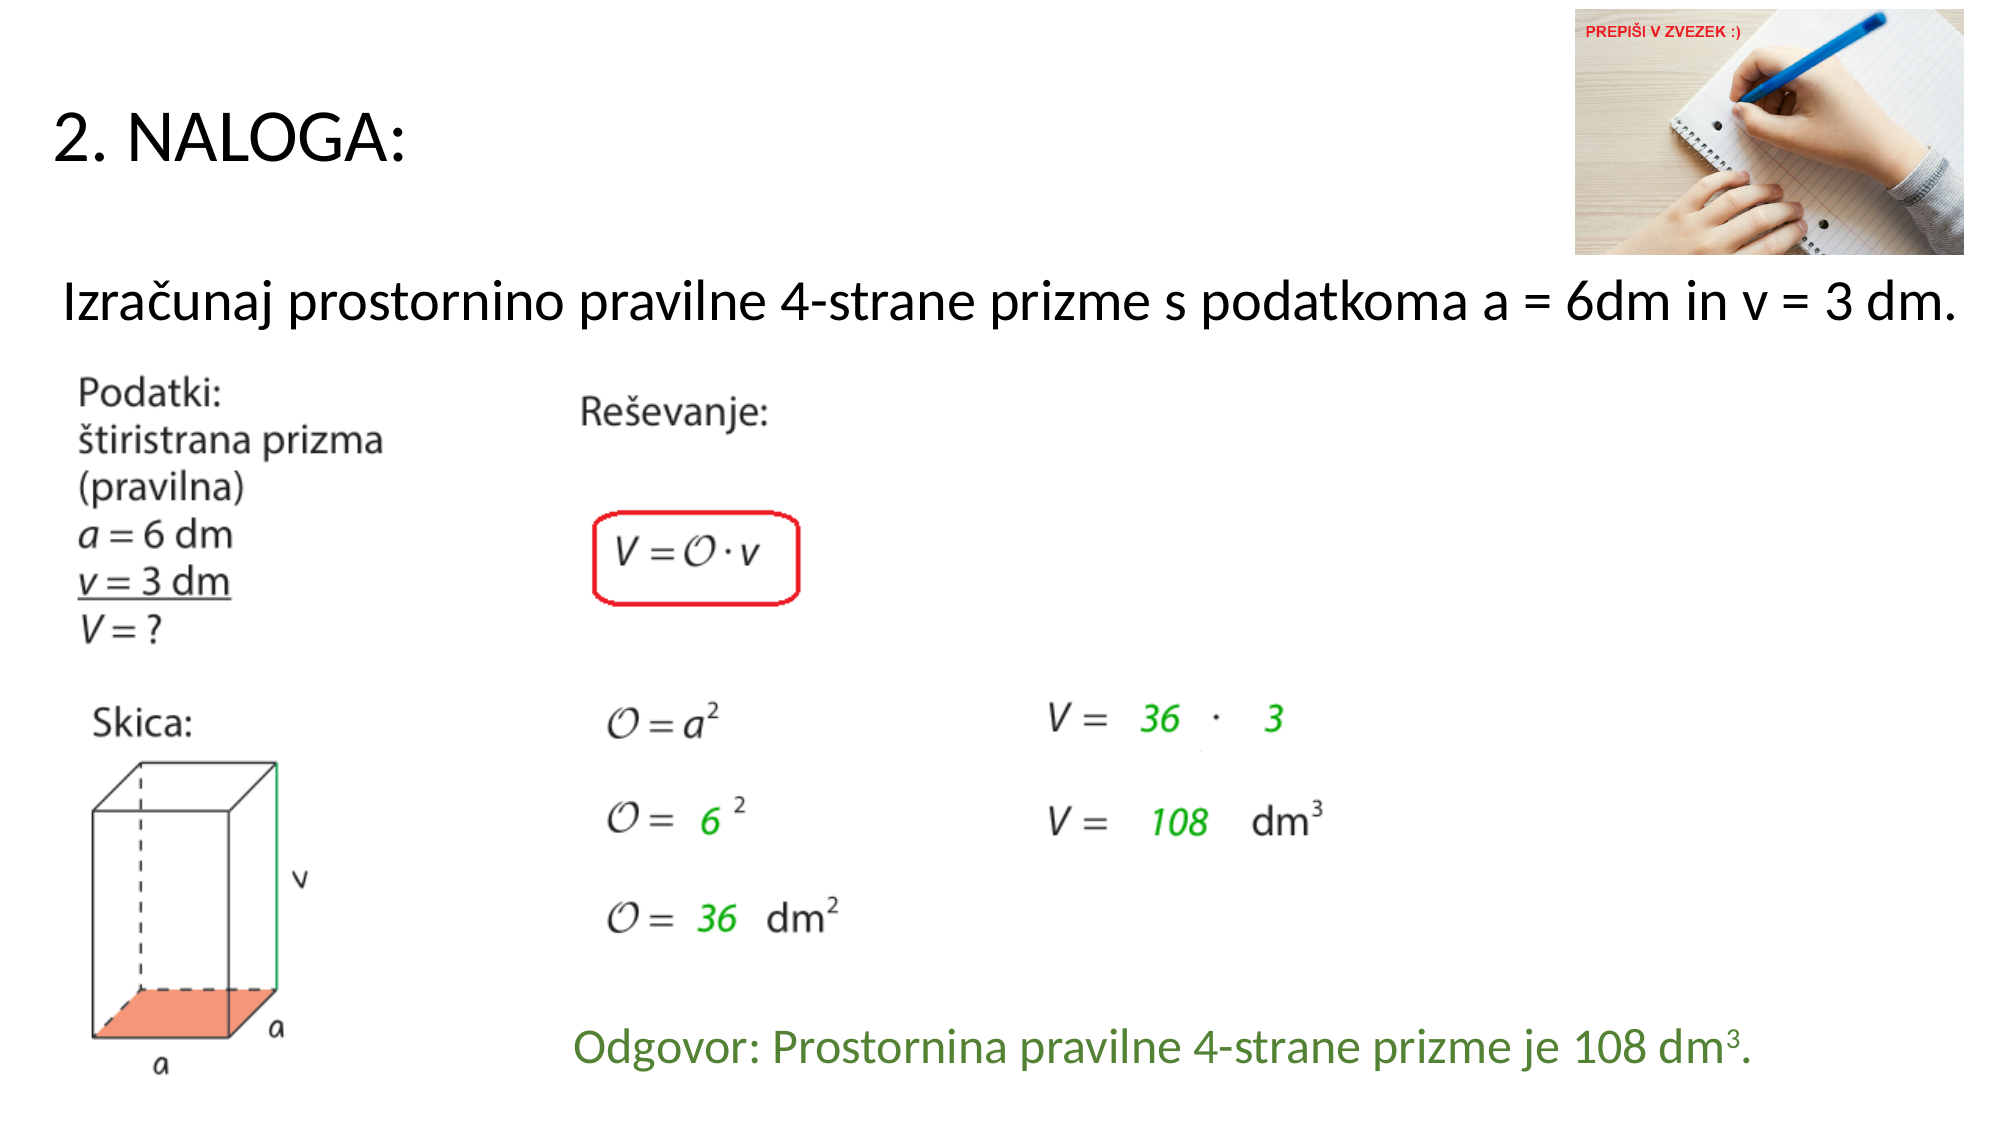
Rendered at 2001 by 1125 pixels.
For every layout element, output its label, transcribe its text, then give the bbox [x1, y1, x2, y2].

picture [535, 375, 827, 470]
picture [1022, 661, 1362, 878]
picture [1575, 9, 1964, 255]
picture [557, 482, 840, 618]
picture [48, 358, 397, 1101]
text_box Izračunaj prostornino pravilne 4-strane prizme s podatkoma a = 6dm in v = 3 dm. [47, 254, 1975, 340]
picture [573, 673, 884, 988]
text_box 2. NALOGA: [37, 79, 441, 184]
text_box Odgovor: Prostornina pravilne 4-strane prizme je 108 dm3. [559, 1005, 1769, 1081]
